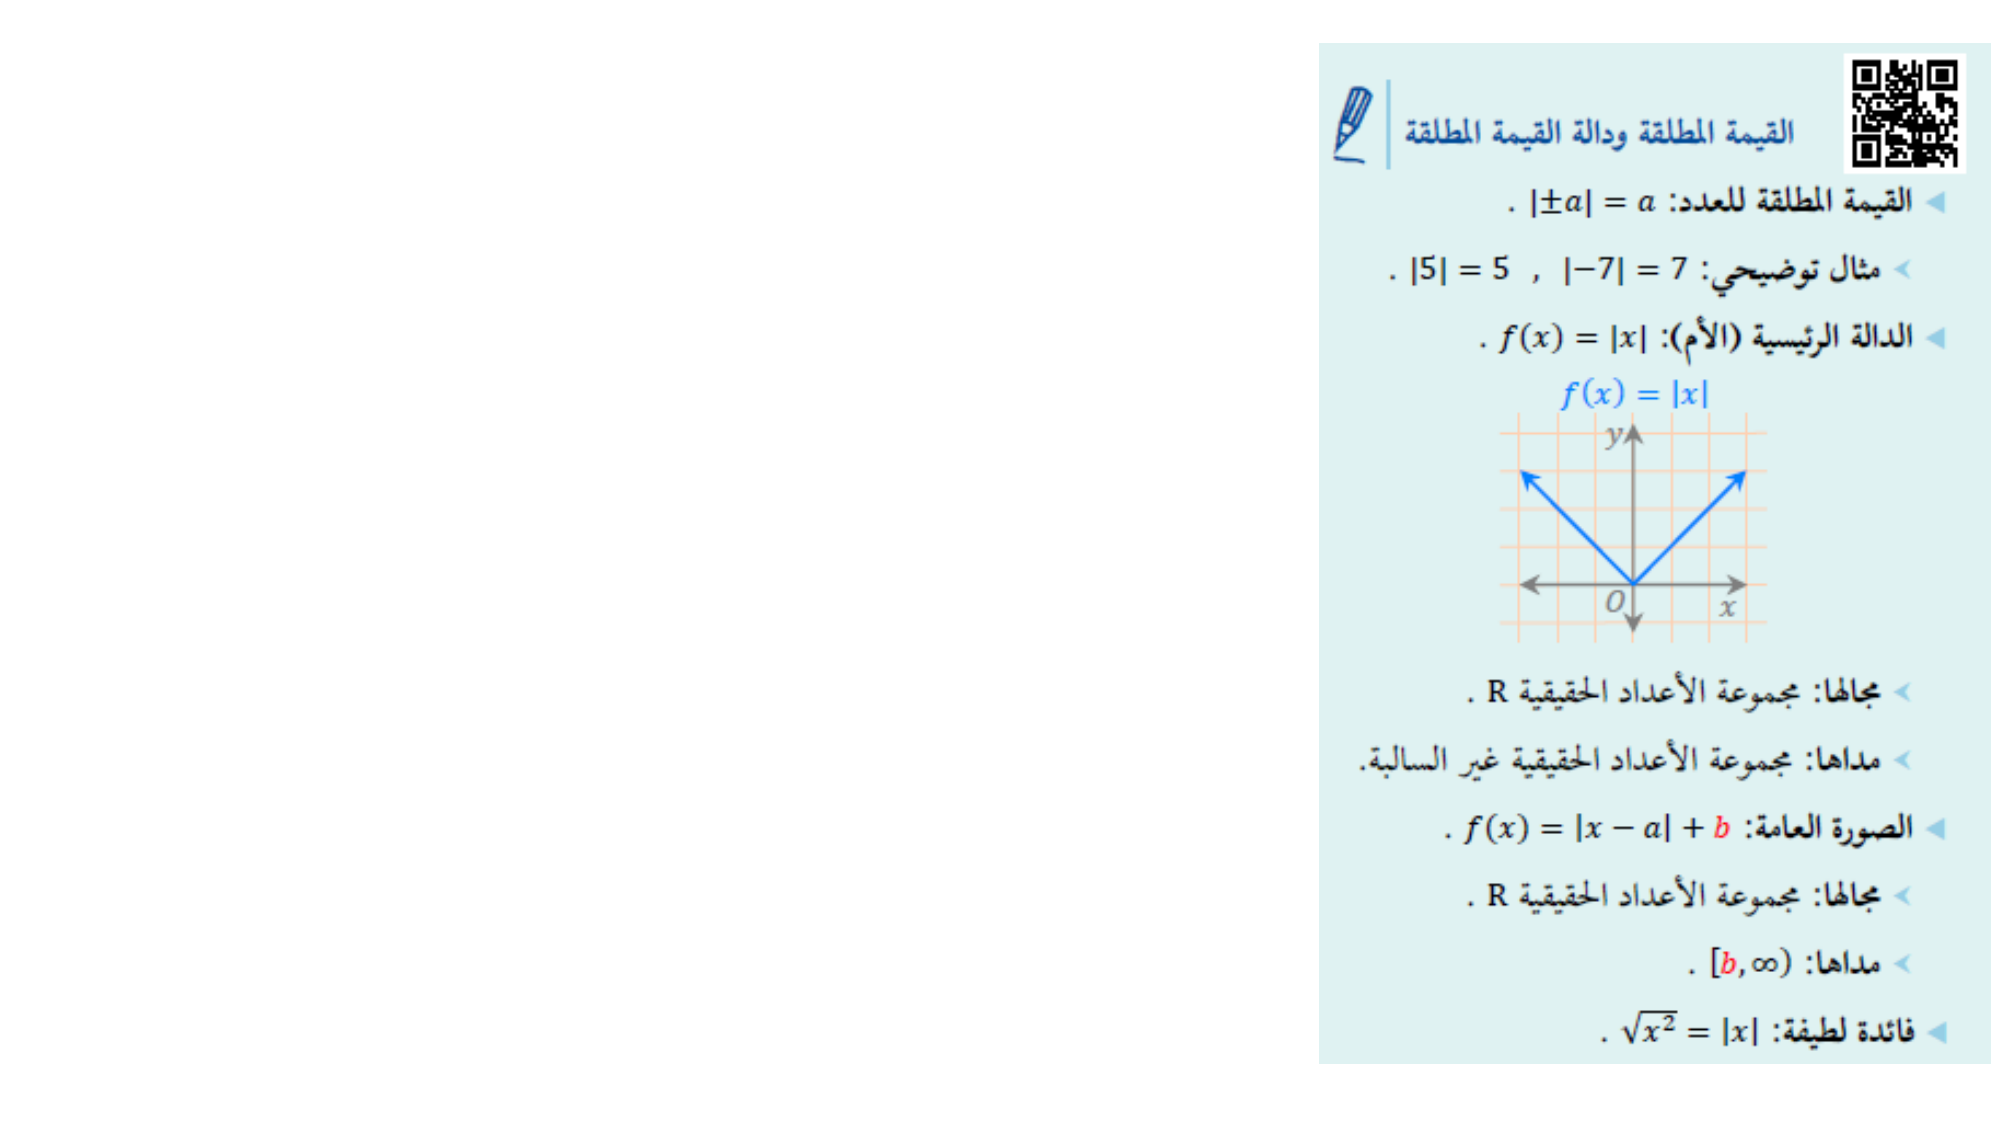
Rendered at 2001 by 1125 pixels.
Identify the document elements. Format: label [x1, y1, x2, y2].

picture [1319, 43, 1991, 1064]
